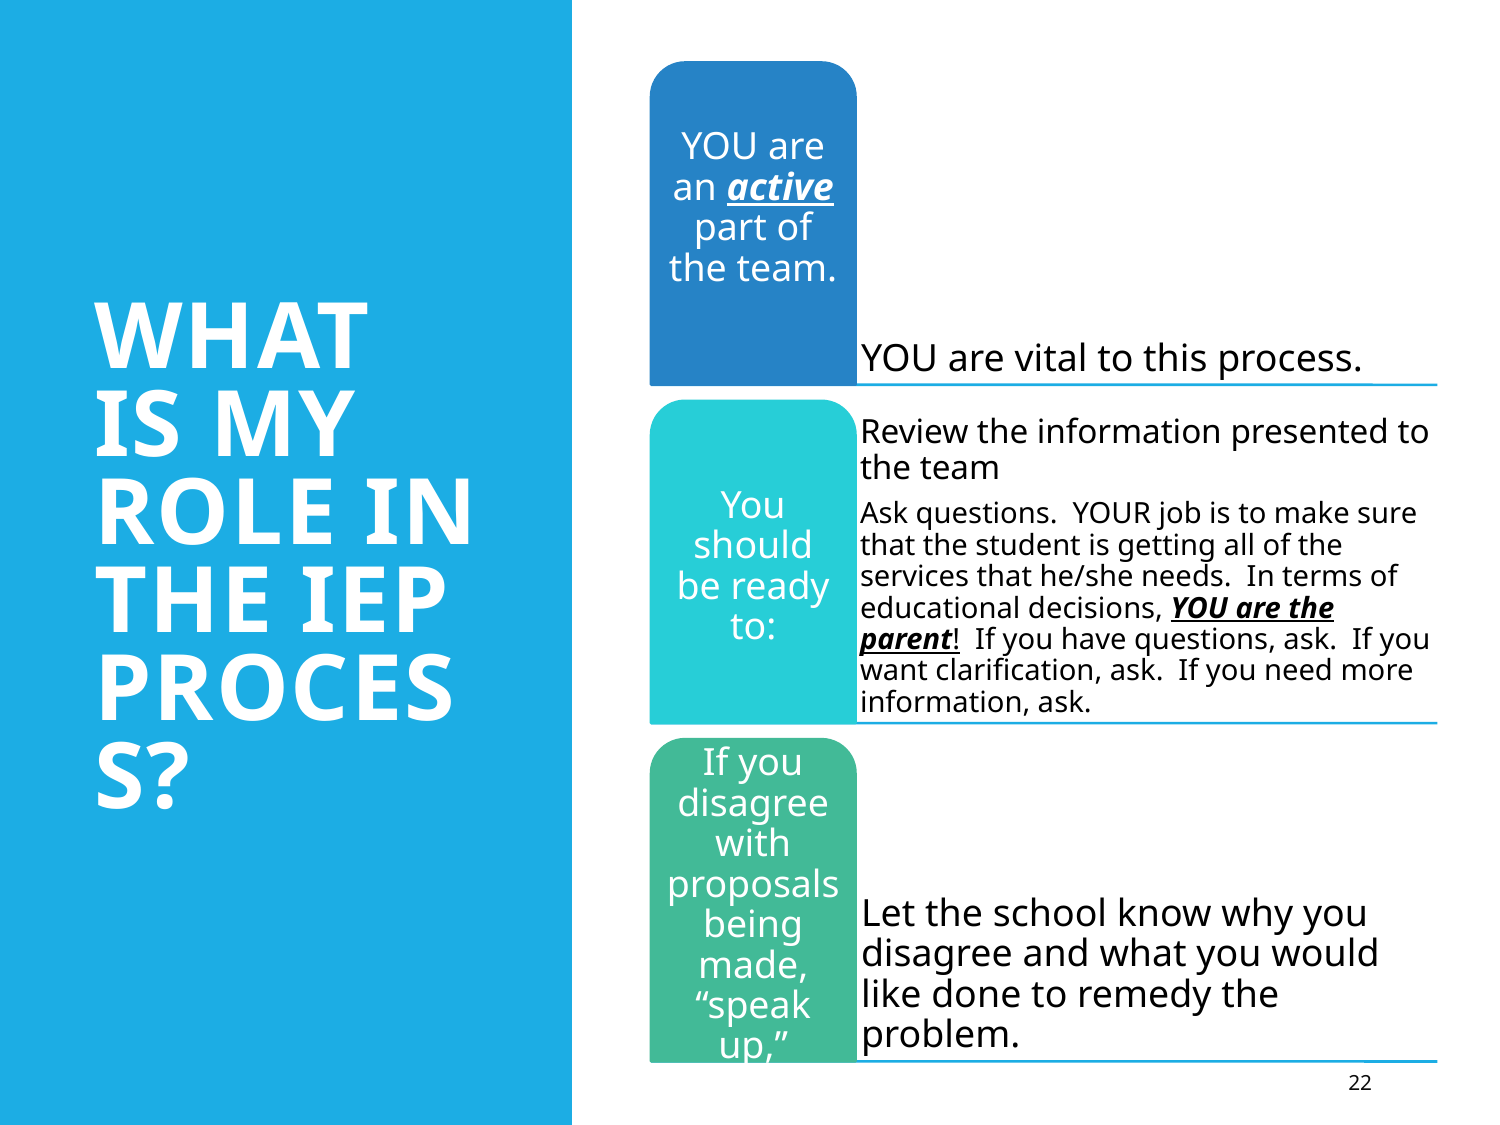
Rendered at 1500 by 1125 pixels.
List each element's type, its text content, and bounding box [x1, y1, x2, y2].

text_box [0, 0, 573, 1125]
title What is My Role in the IEP Process? [79, 105, 500, 1020]
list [650, 62, 1438, 1062]
slide_number 22 [1333, 1061, 1454, 1107]
